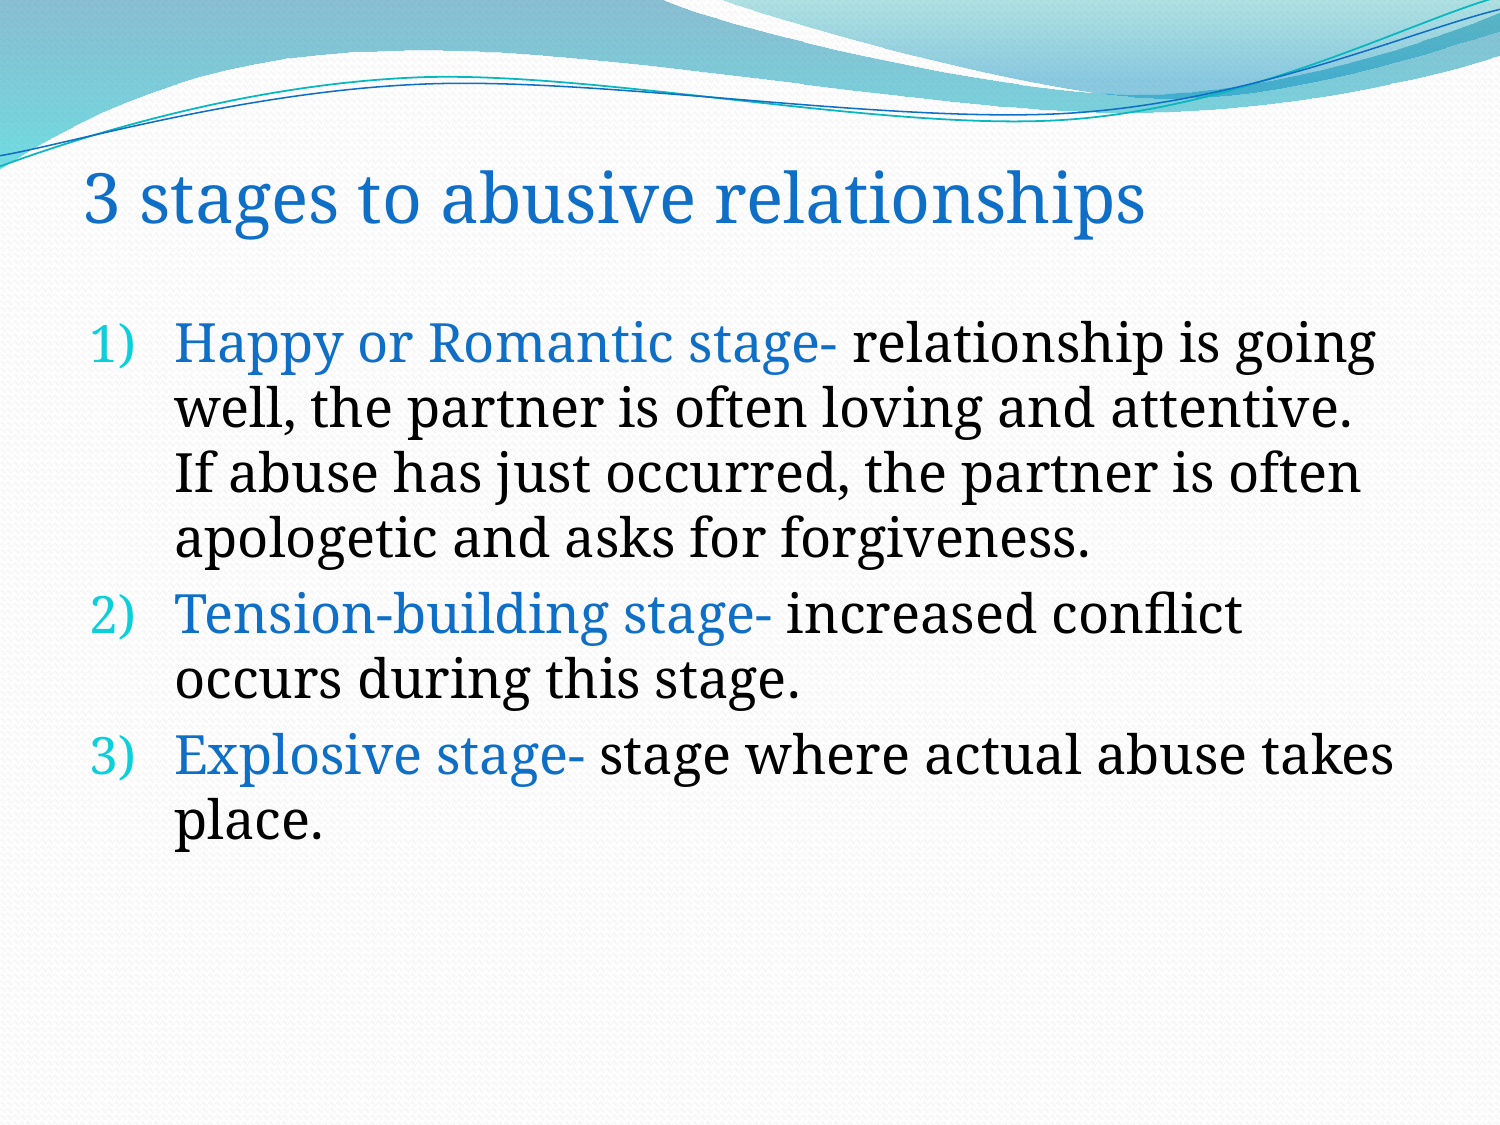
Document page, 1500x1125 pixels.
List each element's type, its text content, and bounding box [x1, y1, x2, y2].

list Happy or Romantic stage- relationship is going well, the partner is often loving and attentive. If abuse has just occurred, the partner is often apologetic and asks for forgiveness. Tension-building stage- increased conflict occurs during this stage. Explosive stage- stage where actual abuse takes place. [75, 224, 1425, 1059]
title 3 stages to abusive relationships [75, 99, 1425, 224]
